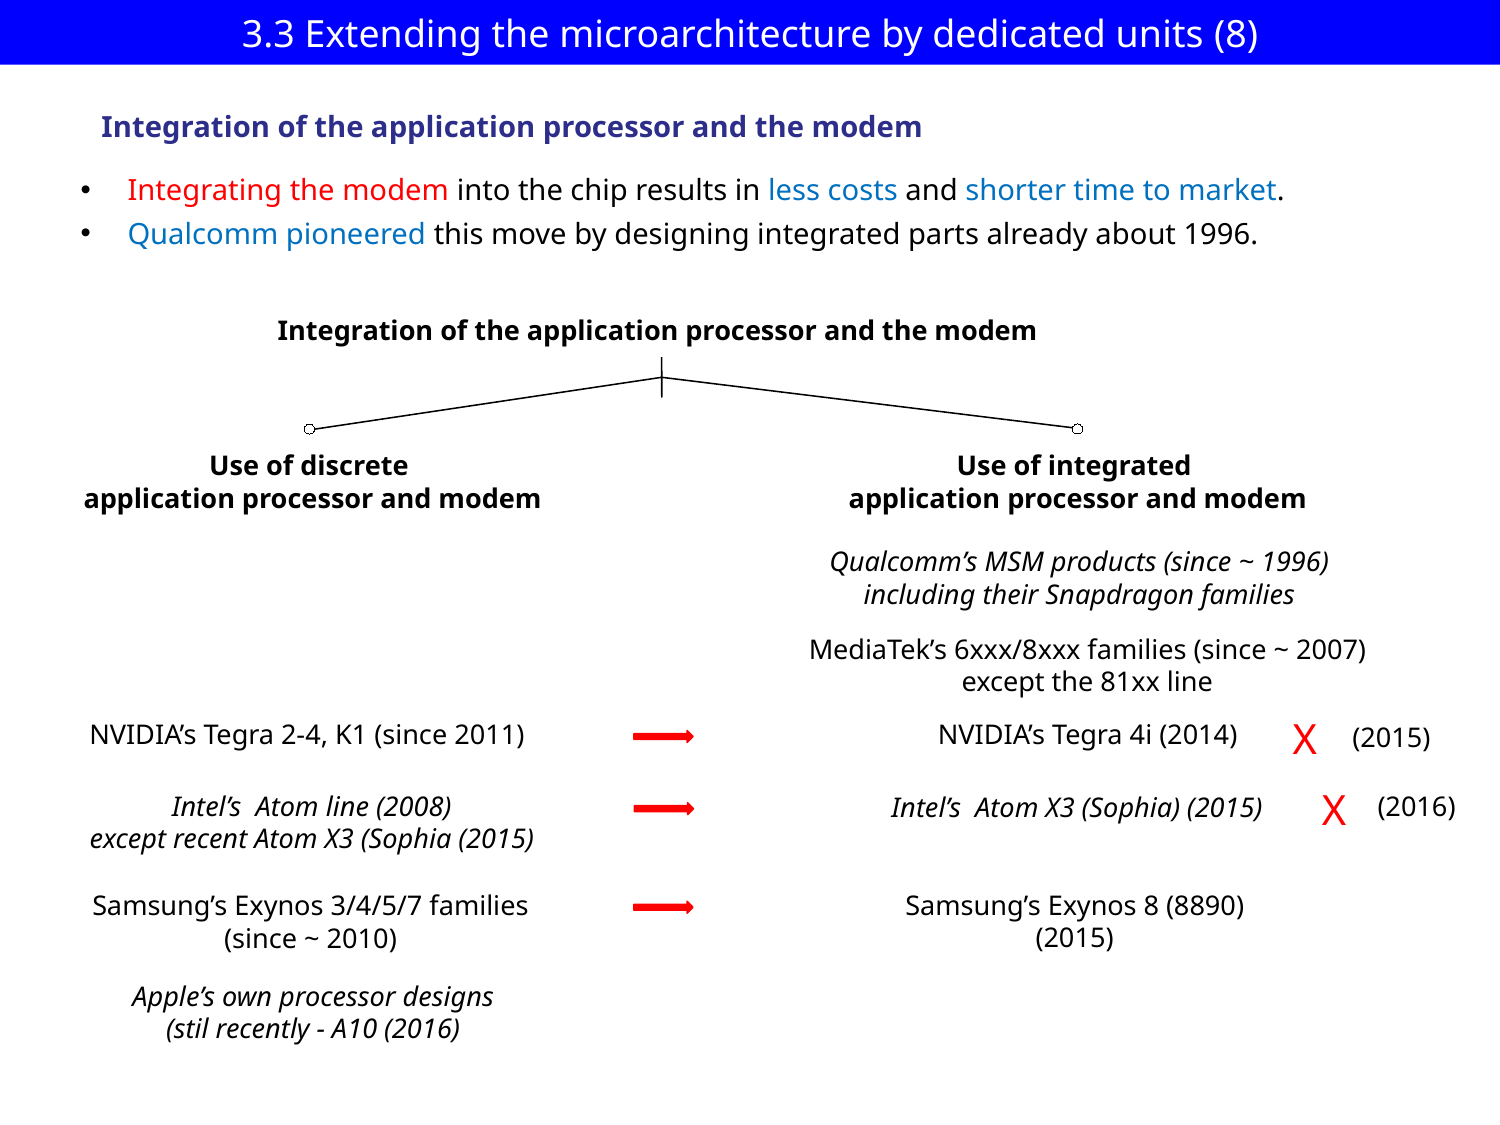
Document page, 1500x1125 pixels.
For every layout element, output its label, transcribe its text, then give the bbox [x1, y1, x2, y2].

text_box Samsung’s Exynos 3/4/5/7 families (since ~ 2010) [77, 881, 544, 961]
text_box Samsung’s Exynos 8 (8890) (2015) [890, 880, 1259, 961]
text_box [634, 802, 694, 815]
text_box Apple’s own processor designs (stil recently - A10 (2016) [32, 971, 594, 1052]
text_box Intel’s Atom X3 (Sophia) (2015) [876, 782, 1278, 830]
text_box Integrating the modem into the chip results in less costs and shorter time to market. Qualcomm pioneered this move by designing integrated parts already about 1996. [65, 164, 1407, 258]
text_box Use of discrete application processor and modem [68, 441, 557, 521]
text_box X [1277, 705, 1332, 770]
text_box NVIDIA’s Tegra 2-4, K1 (since 2011) [74, 710, 547, 758]
text_box Intel’s Atom line (2008) except recent Atom X3 (Sophia (2015) [74, 781, 549, 862]
text_box NVIDIA’s Tegra 4i (2014) [922, 710, 1252, 758]
text_box [633, 901, 693, 914]
text_box [634, 730, 694, 743]
title 3.3 Extending the microarchitecture by dedicated units (8) [0, 0, 1500, 65]
text_box X [1307, 776, 1362, 842]
text_box (2016) [1362, 782, 1471, 830]
text_box [304, 424, 311, 435]
text_box Integration of the application processor and the modem [262, 306, 1059, 354]
text_box (2015) [1337, 712, 1446, 760]
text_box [661, 397, 1083, 430]
text_box MediaTek’s 6xxx/8xxx families (since ~ 2007) except the 81xx line [793, 624, 1381, 705]
text_box Qualcomm’s MSM products (since ~ 1996) including their Snapdragon families [814, 537, 1344, 618]
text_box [314, 397, 659, 430]
text_box Integration of the application processor and the modem [86, 100, 939, 151]
text_box Use of integrated application processor and modem [833, 441, 1322, 521]
